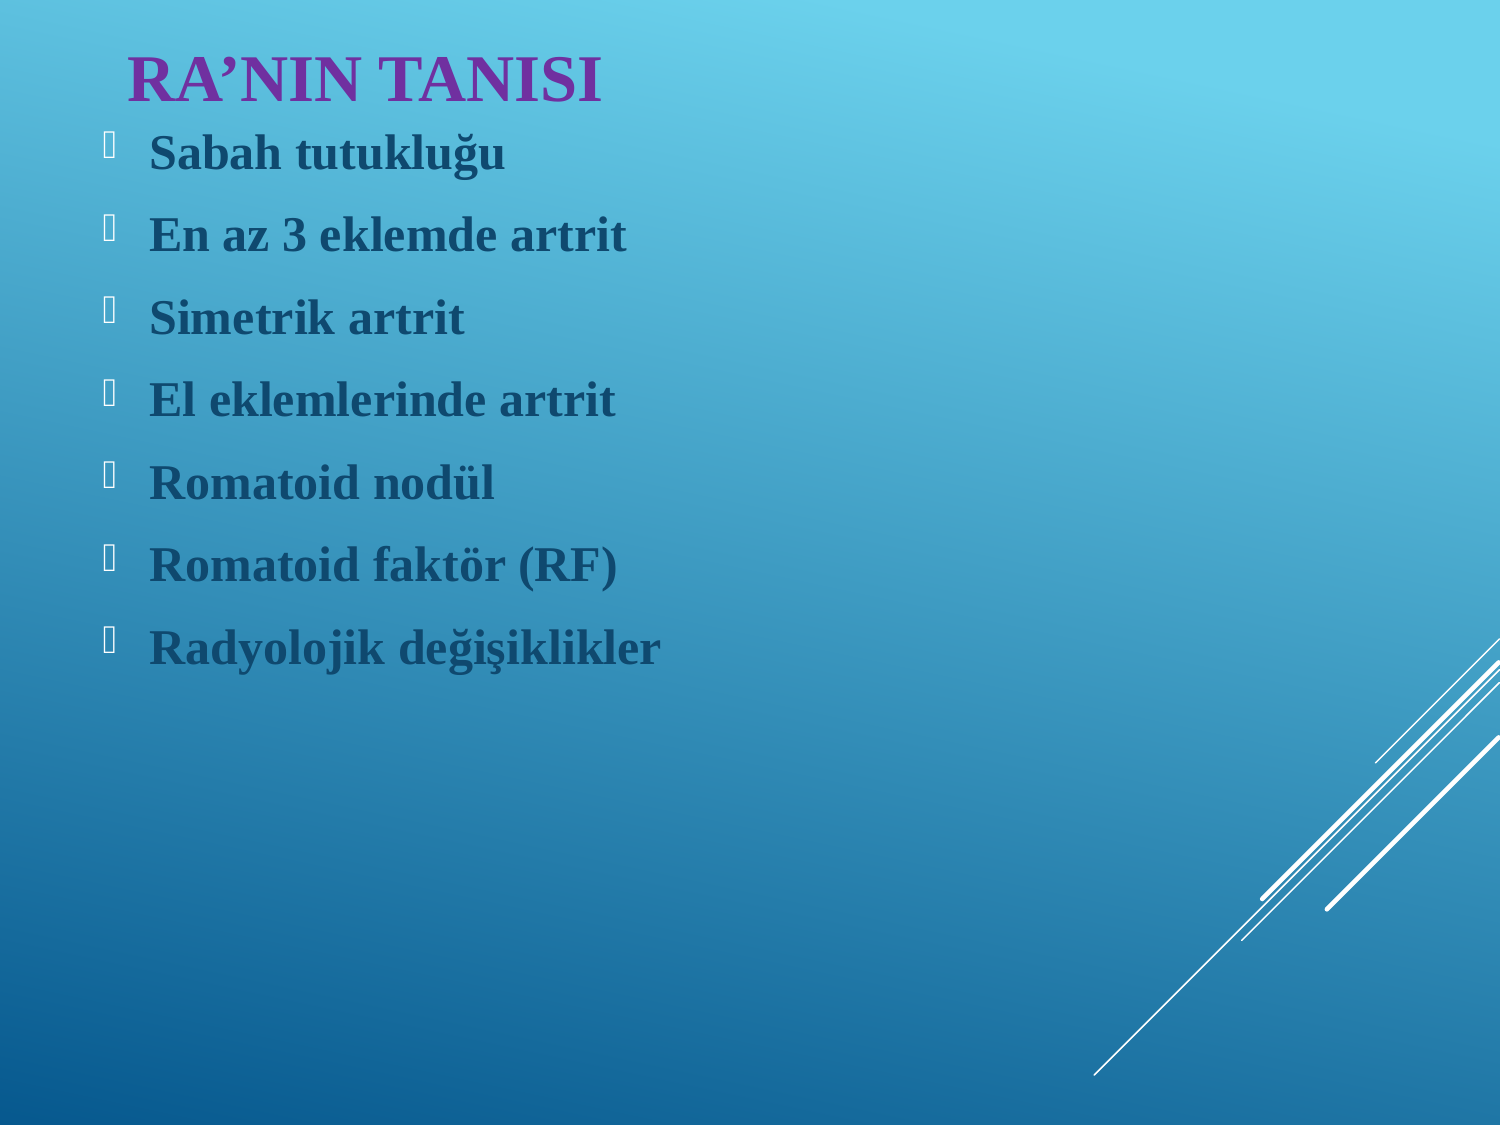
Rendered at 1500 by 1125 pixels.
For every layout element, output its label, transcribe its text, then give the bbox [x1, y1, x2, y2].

title RA’NIN TANISI [112, 0, 1163, 87]
list Sabah tutukluğu En az 3 eklemde artrit Simetrik artrit El eklemlerinde artrit Romatoid nodül Romatoid faktör (RF) Radyolojik değişiklikler [87, 87, 1163, 706]
